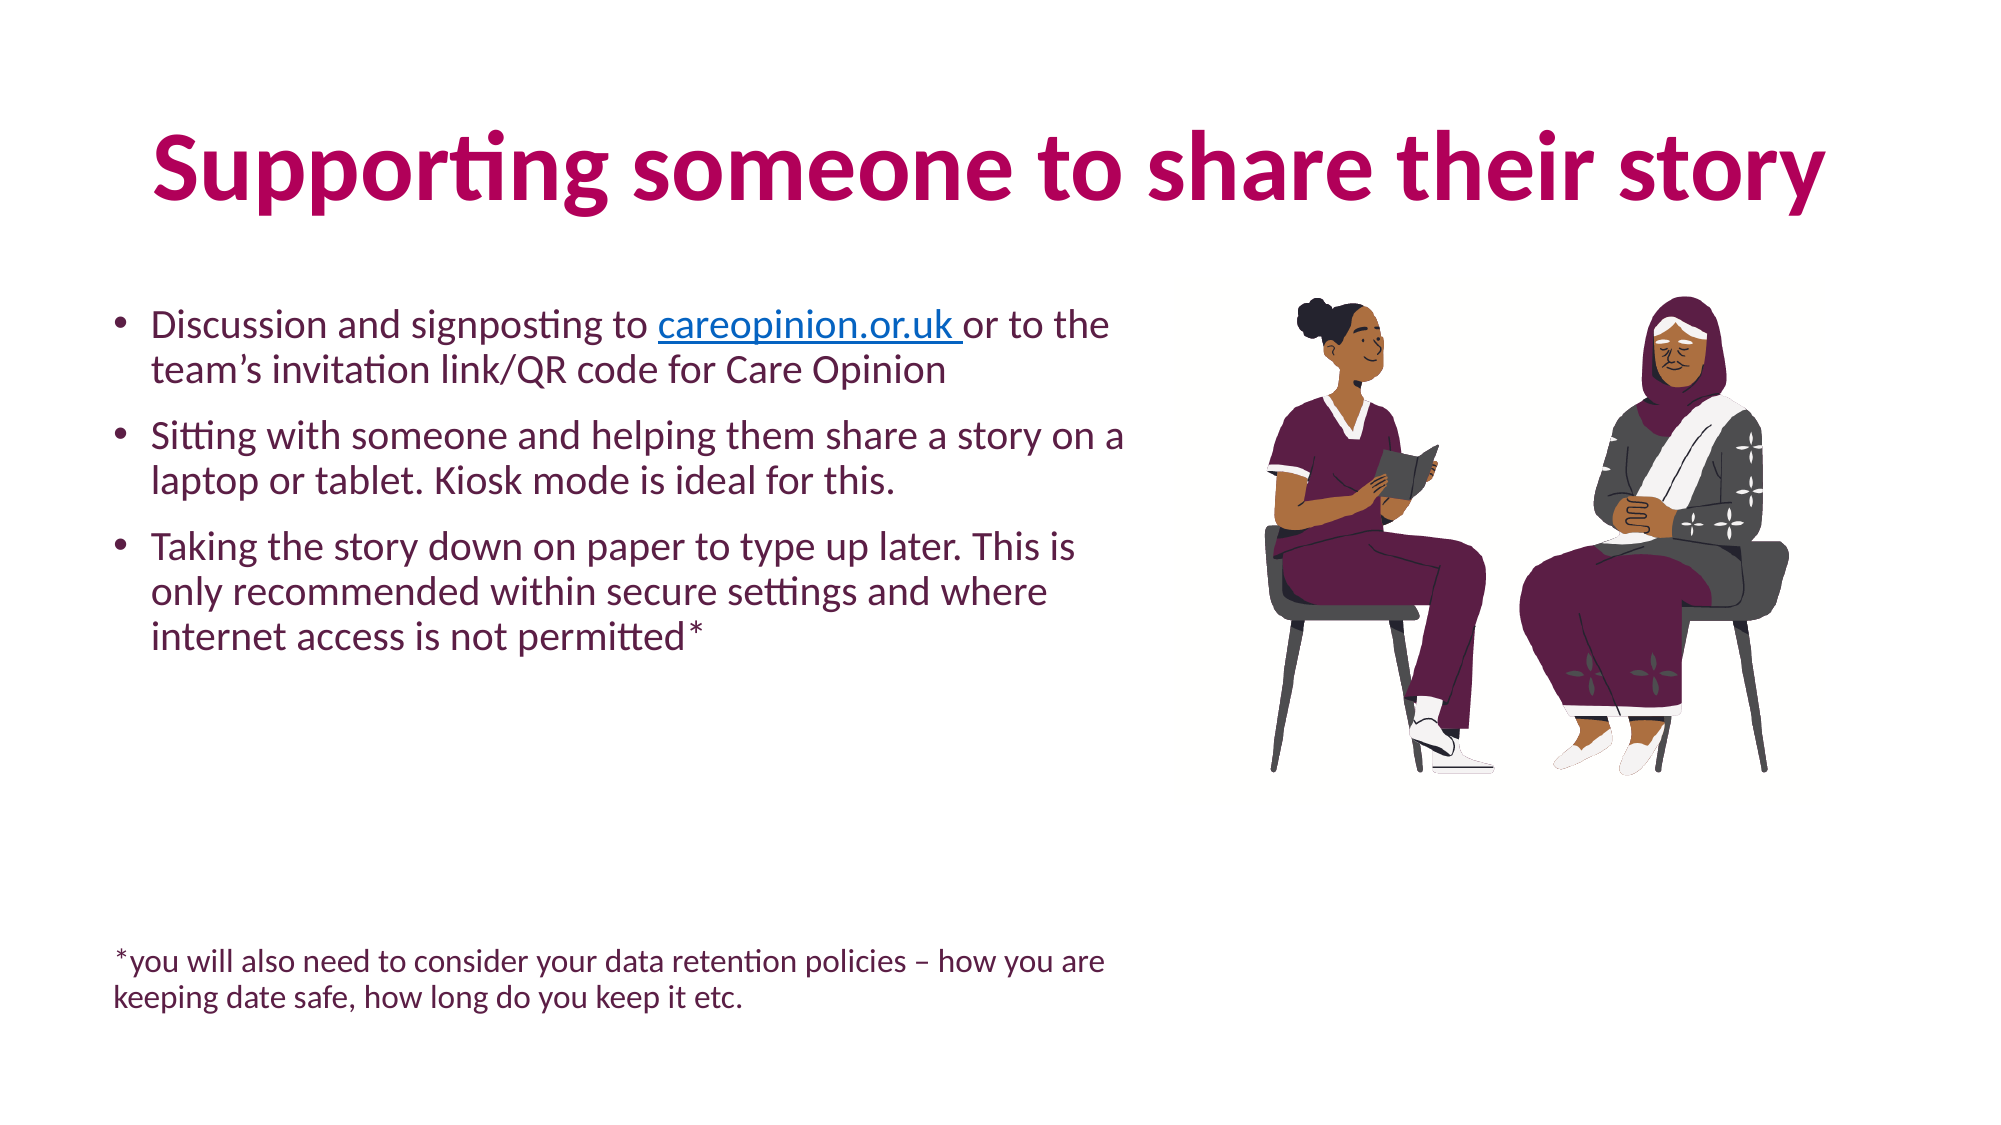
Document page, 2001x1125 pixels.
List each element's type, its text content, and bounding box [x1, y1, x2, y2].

list Discussion and signposting to careopinion.or.uk or to the team’s invitation link/QR code for Care Opinion Sitting with someone and helping them share a story on a laptop or tablet. Kiosk mode is ideal for this. Taking the story down on paper to type up later. This is only recommended within secure settings and where internet access is not permitted* *you will also need to consider your data retention policies – how you are keeping date safe, how long do you keep it etc. [98, 294, 1152, 1084]
title Supporting someone to share their story [137, 59, 1863, 278]
picture [1174, 277, 1825, 805]
